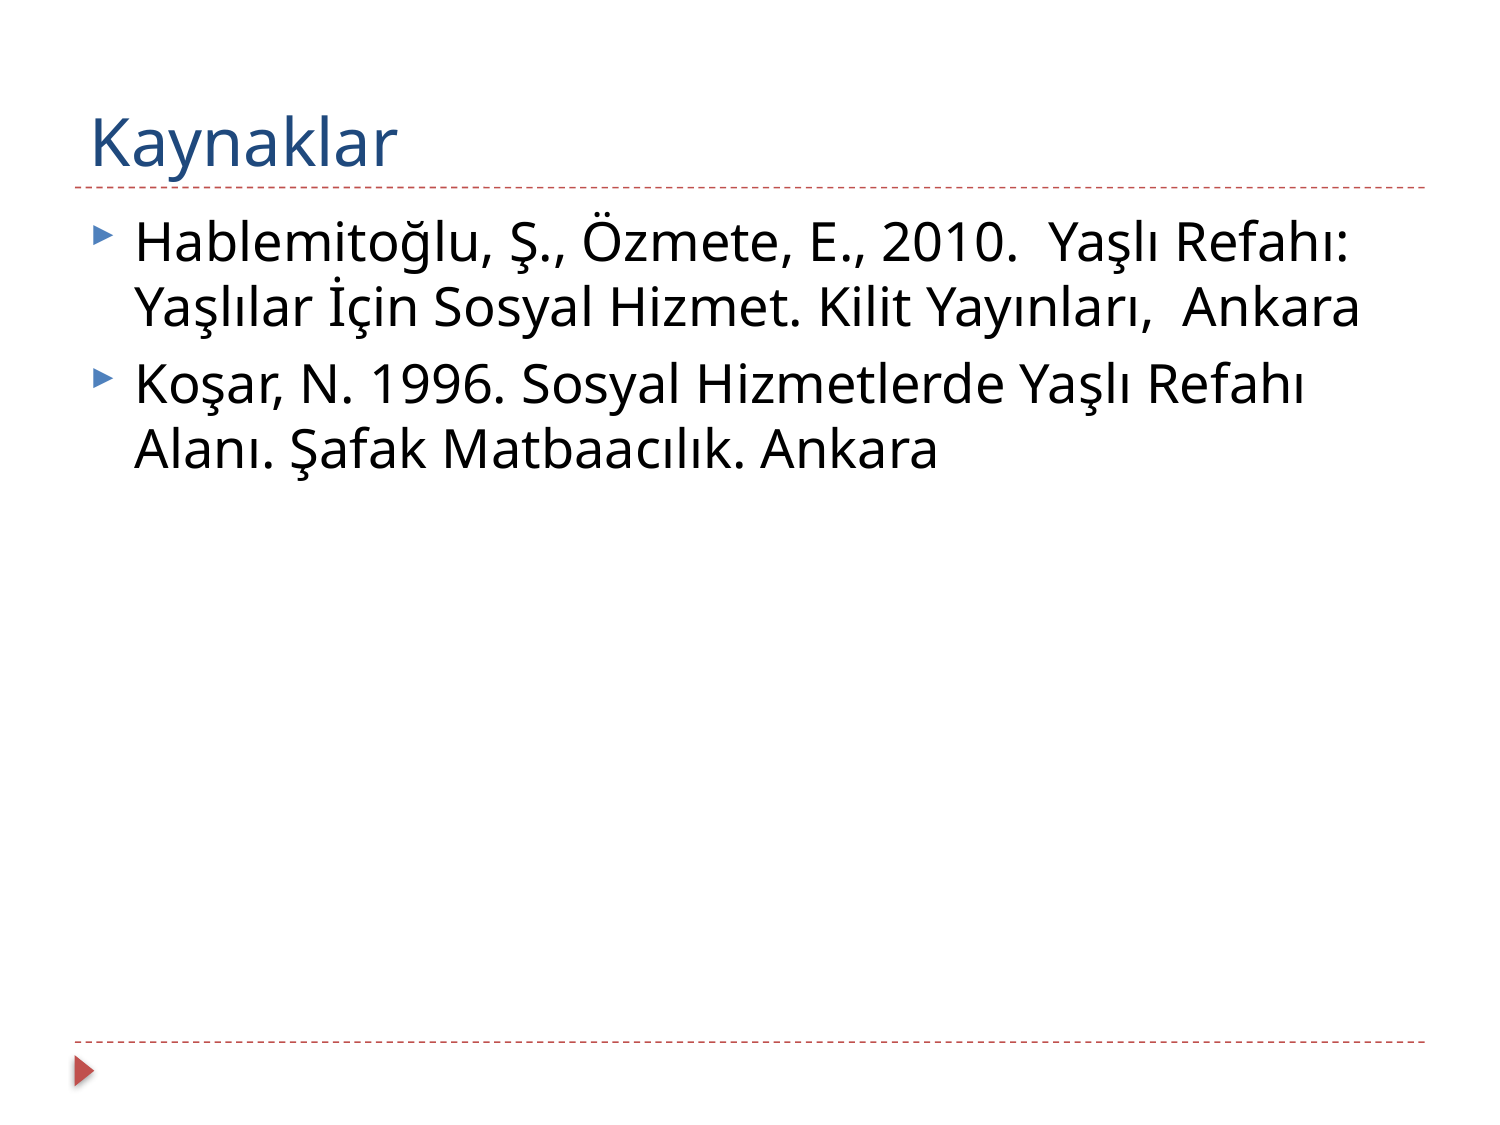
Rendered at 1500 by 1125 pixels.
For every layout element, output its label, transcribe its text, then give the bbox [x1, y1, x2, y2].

list Hablemitoğlu, Ş., Özmete, E., 2010. Yaşlı Refahı: Yaşlılar İçin Sosyal Hizmet. Kilit Yayınları, Ankara Koşar, N. 1996. Sosyal Hizmetlerde Yaşlı Refahı Alanı. Şafak Matbaacılık. Ankara [75, 200, 1425, 1010]
title Kaynaklar [75, 24, 1425, 188]
